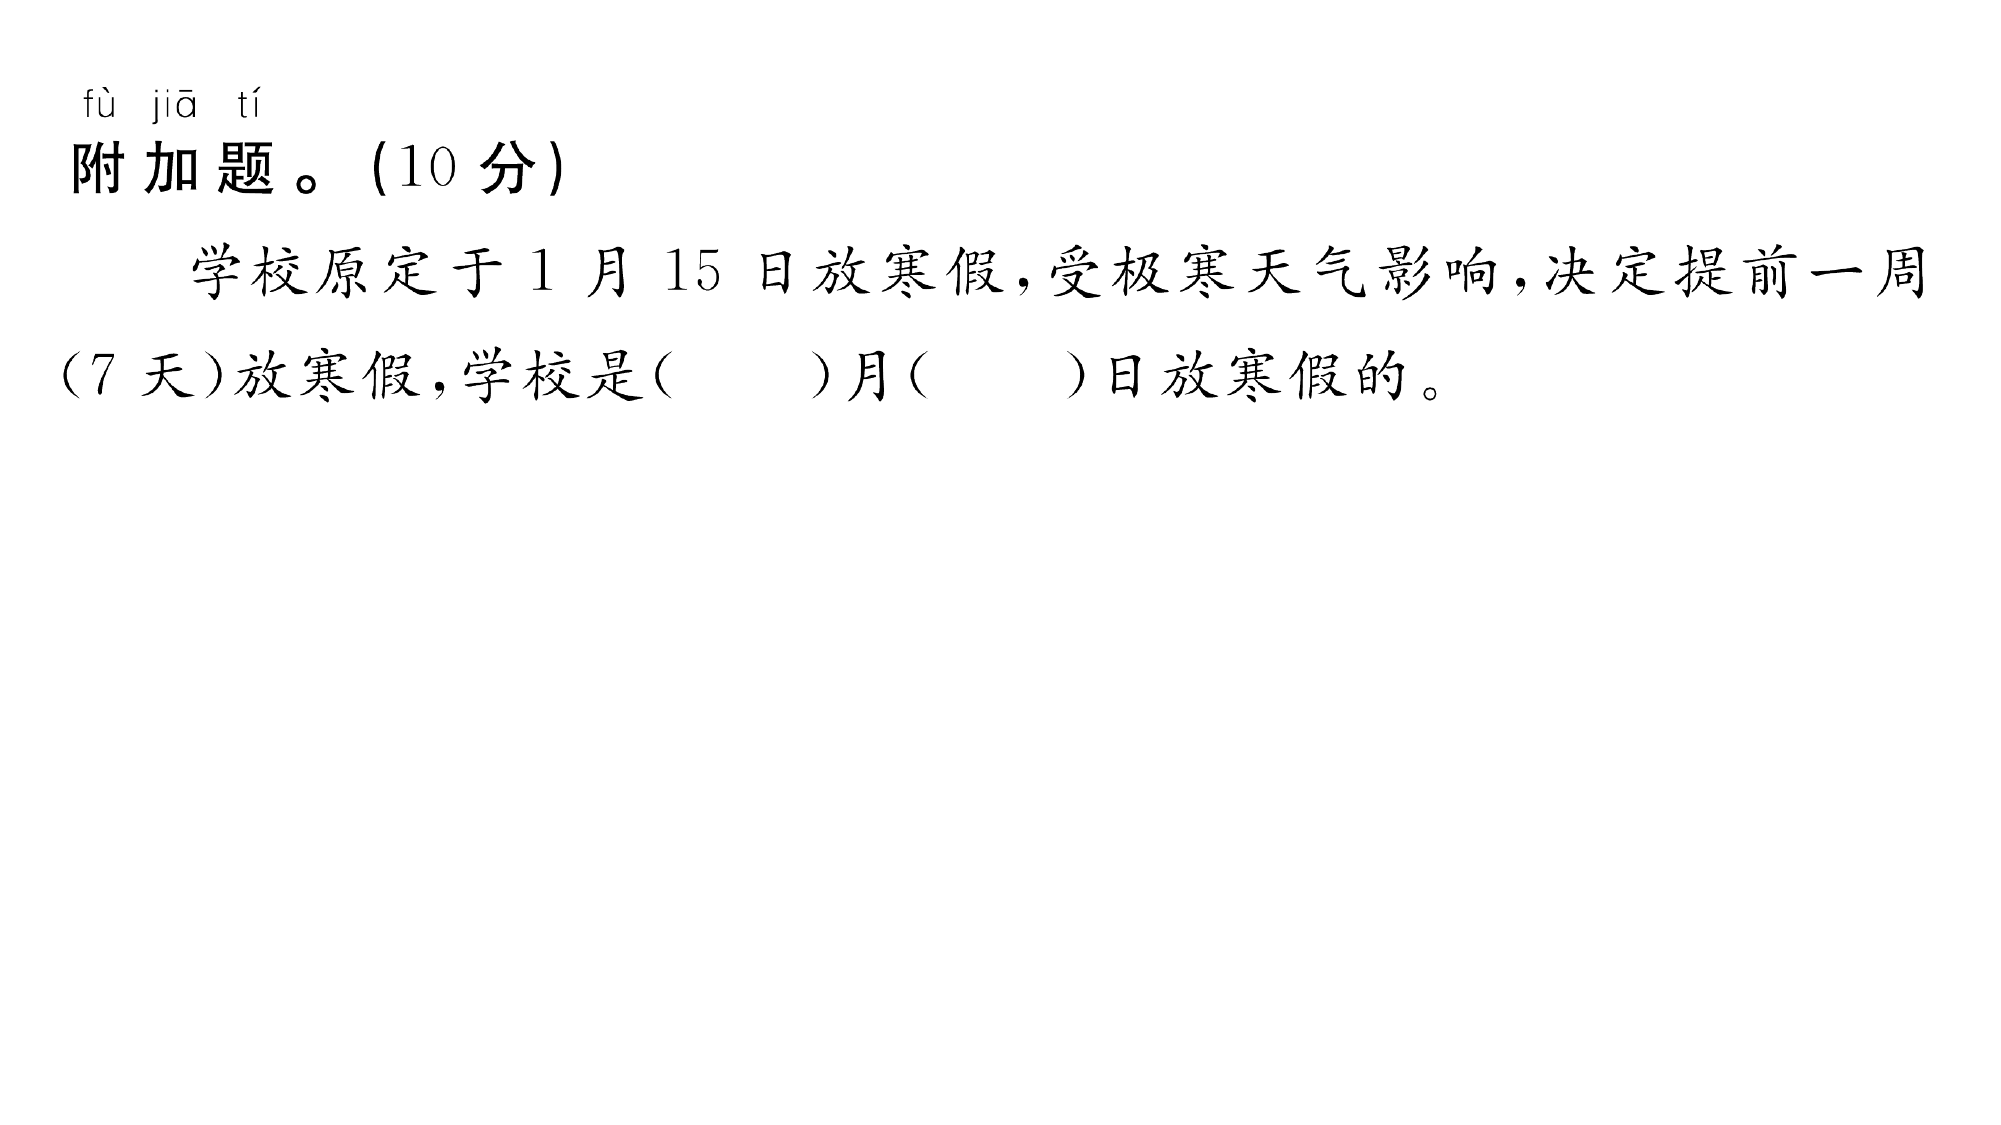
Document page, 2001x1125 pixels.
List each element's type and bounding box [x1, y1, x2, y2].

picture [58, 58, 1949, 433]
